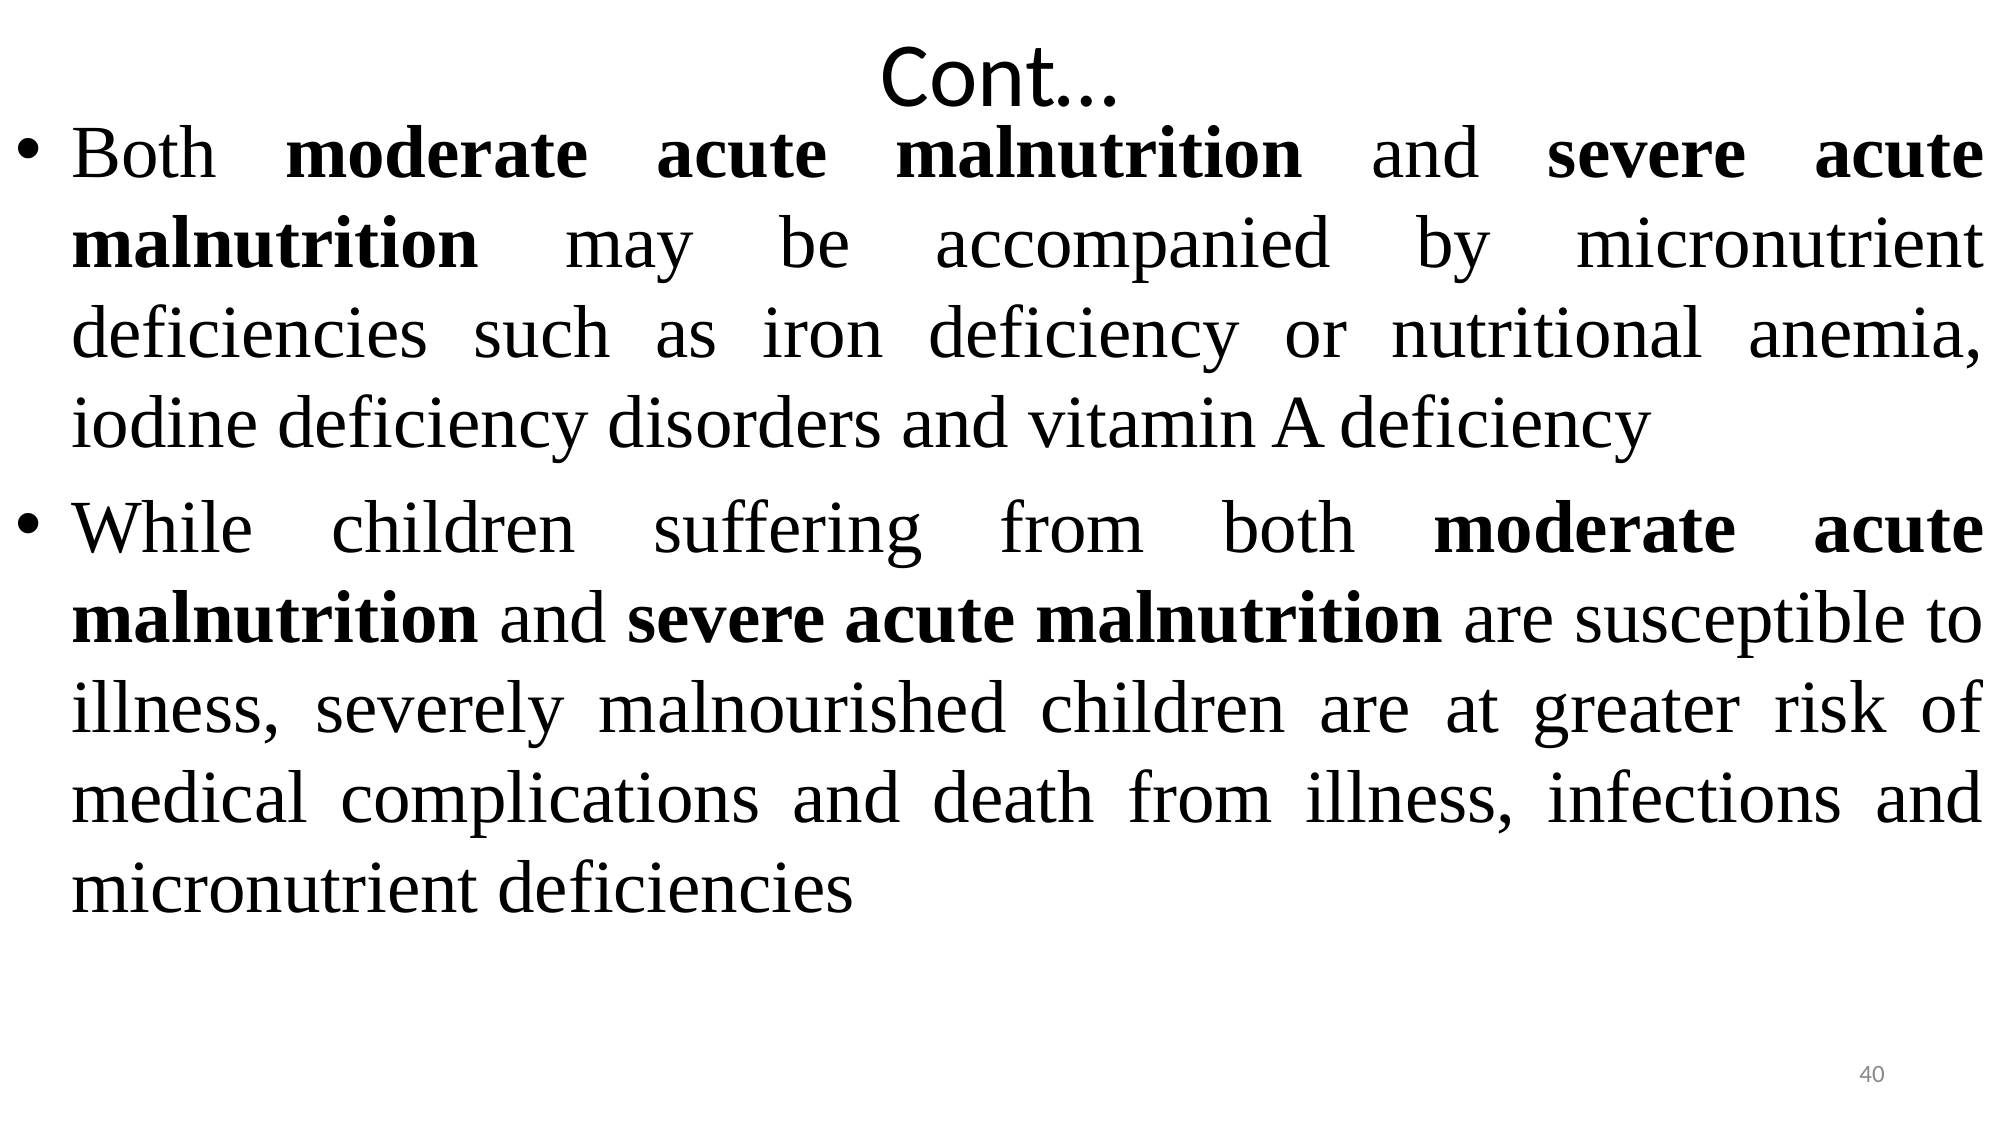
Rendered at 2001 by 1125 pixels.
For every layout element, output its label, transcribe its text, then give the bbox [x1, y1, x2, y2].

list Both moderate acute malnutrition and severe acute malnutrition may be accompanied by micronutrient deficiencies such as iron deficiency or nutritional anemia, iodine deficiency disorders and vitamin A deficiency While children suffering from both moderate acute malnutrition and severe acute malnutrition are susceptible to illness, severely malnourished children are at greater risk of medical complications and death from illness, infections and micronutrient deficiencies [0, 94, 2000, 1038]
slide_number 40 [1433, 1042, 1900, 1103]
title Cont… [99, 45, 1900, 94]
